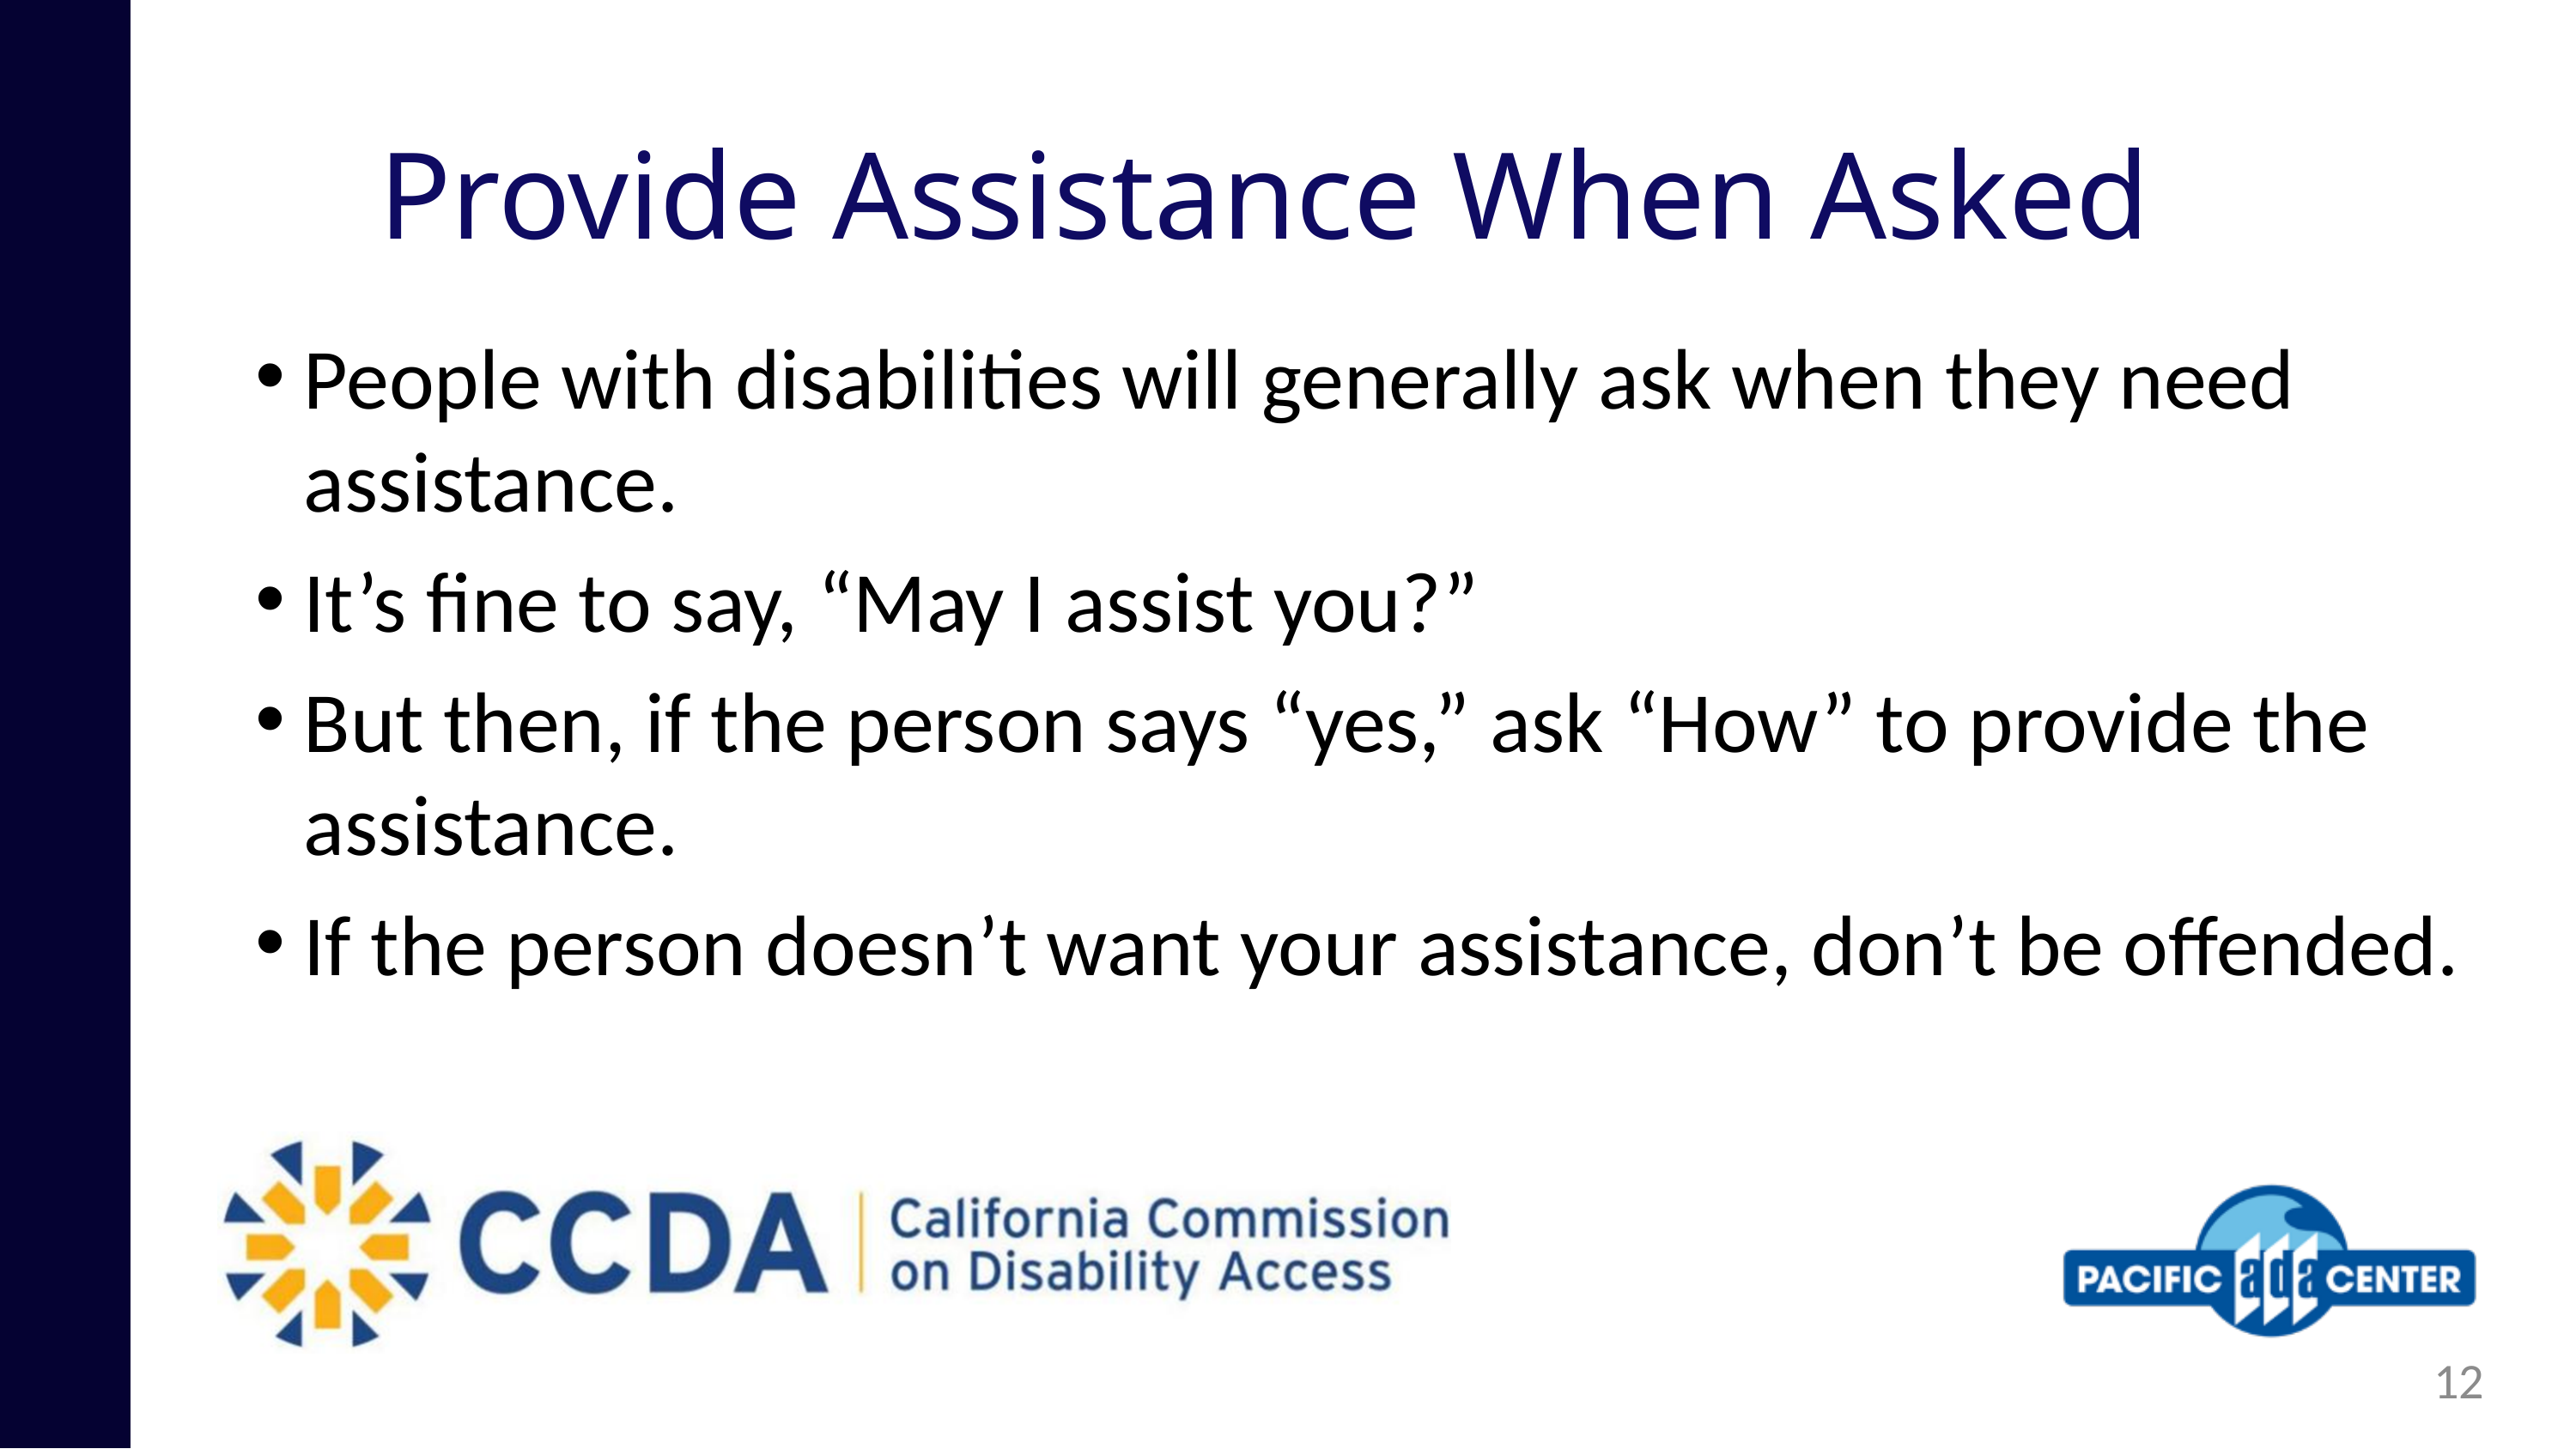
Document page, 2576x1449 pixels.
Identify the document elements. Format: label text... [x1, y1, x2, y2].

list People with disabilities will generally ask when they need assistance. It’s fine to say, “May I assist you?” But then, if the person says “yes,” ask “How” to provide the assistance. If the person doesn’t want your assistance, don’t be offended. [242, 316, 2498, 1354]
picture [216, 1131, 1451, 1354]
slide_number 12 [2196, 1385, 2498, 1405]
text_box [0, 0, 131, 1449]
title Provide Assistance When Asked [199, 70, 2330, 314]
picture [2017, 1170, 2532, 1377]
